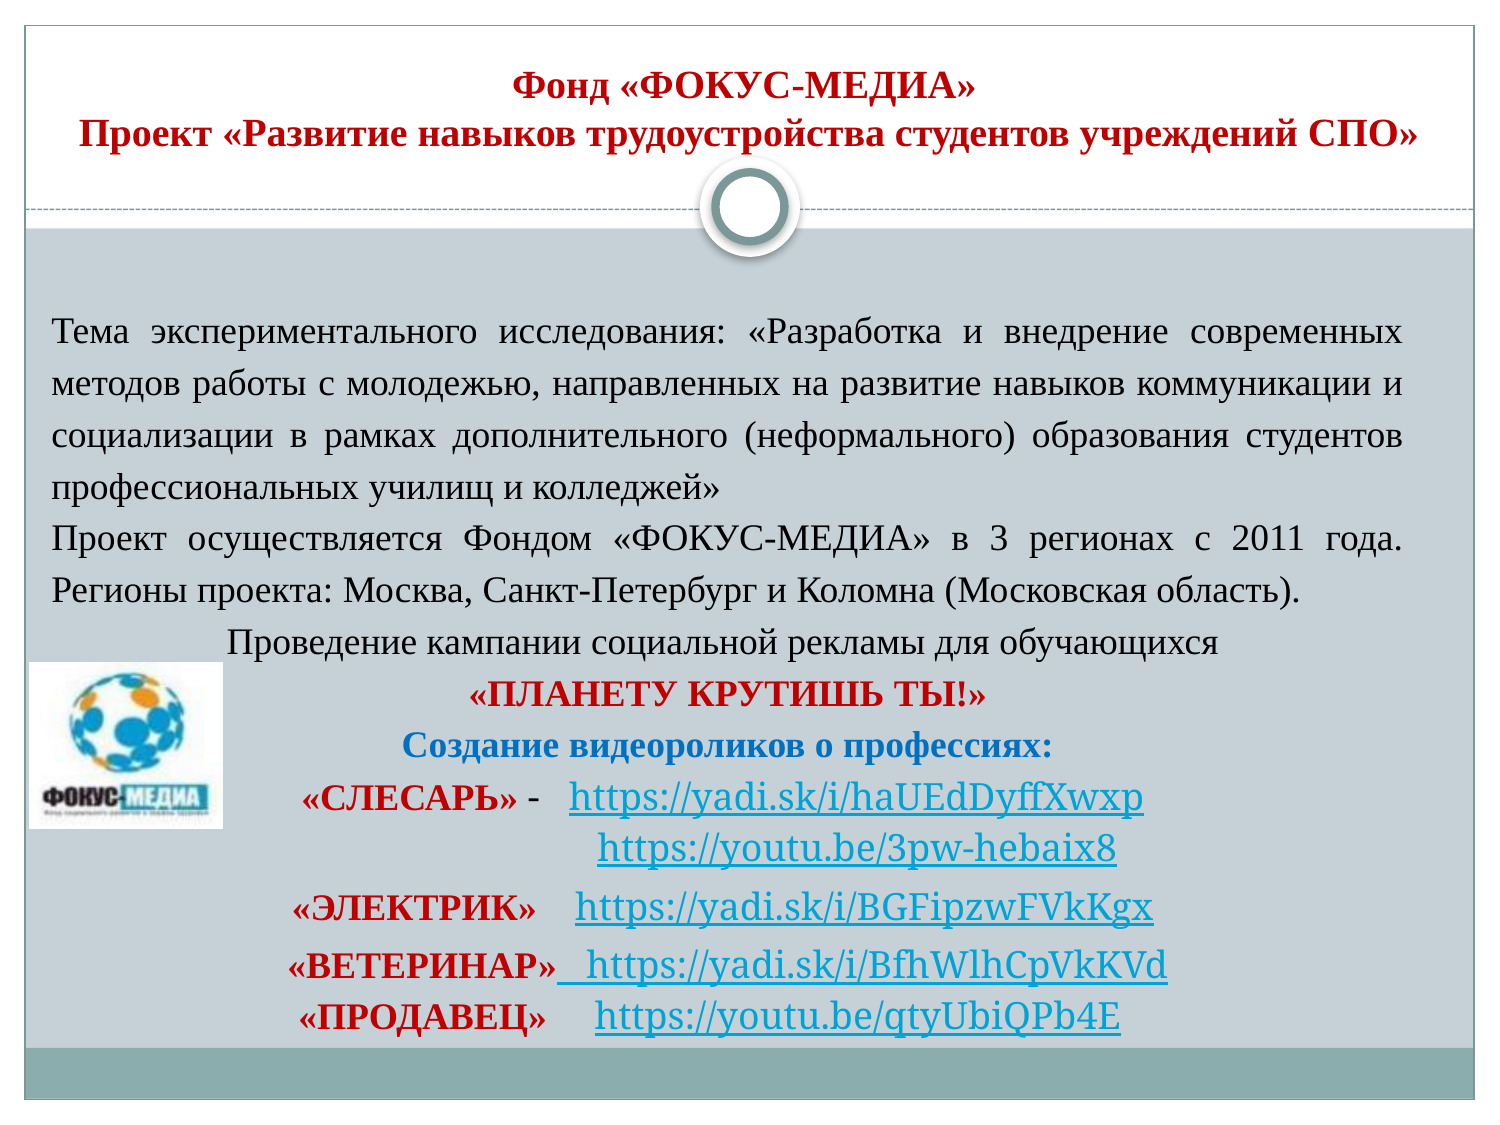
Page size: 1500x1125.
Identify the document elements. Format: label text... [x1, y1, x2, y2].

picture [29, 662, 223, 830]
text_box Тема экспериментального исследования: «Разработка и внедрение современных методов работы с молодежью, направленных на развитие навыков коммуникации и социализации в рамках дополнительного (неформального) образования студентов профессиональных училищ и колледжей» Проект осуществляется Фондом «ФОКУС-МЕДИА» в 3 регионах с 2011 года. Регионы проекта: Москва, Санкт-Петербург и Коломна (Московская область). Проведение кампании социальной рекламы для обучающихся «ПЛАНЕТУ КРУТИШЬ ТЫ!» Создание видеороликов о профессиях: «СЛЕСАРЬ» - https://yadi.sk/i/haUEdDyffXwxp https://youtu.be/3pw-hebaix8 «ЭЛЕКТРИК» https://yadi.sk/i/BGFipzwFVkKgx «ВЕТЕРИНАР» https://yadi.sk/i/BfhWlhCpVkKVd «ПРОДАВЕЦ» https://youtu.be/qtyUbiQPb4E [36, 292, 1420, 1125]
title Фонд «ФОКУС-МЕДИА» Проект «Развитие навыков трудоустройства студентов учреждений СПО» [49, 37, 1450, 162]
